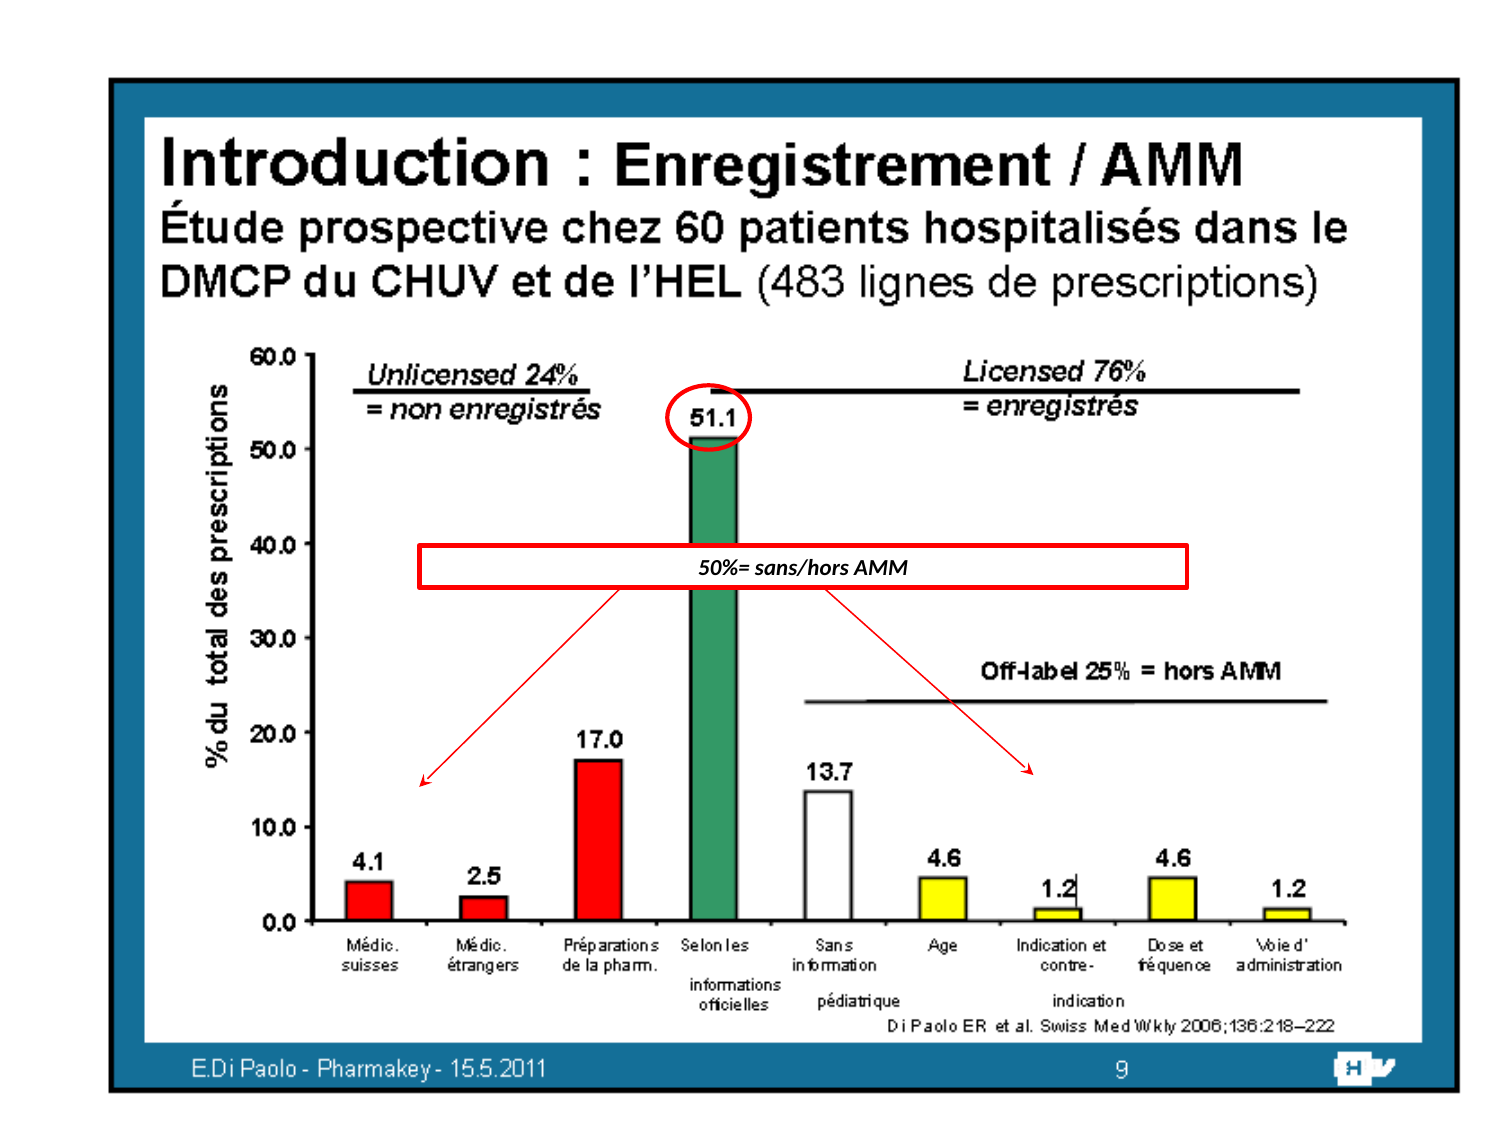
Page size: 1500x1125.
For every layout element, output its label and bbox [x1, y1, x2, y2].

text_box [418, 545, 1188, 788]
picture [100, 71, 1471, 1107]
